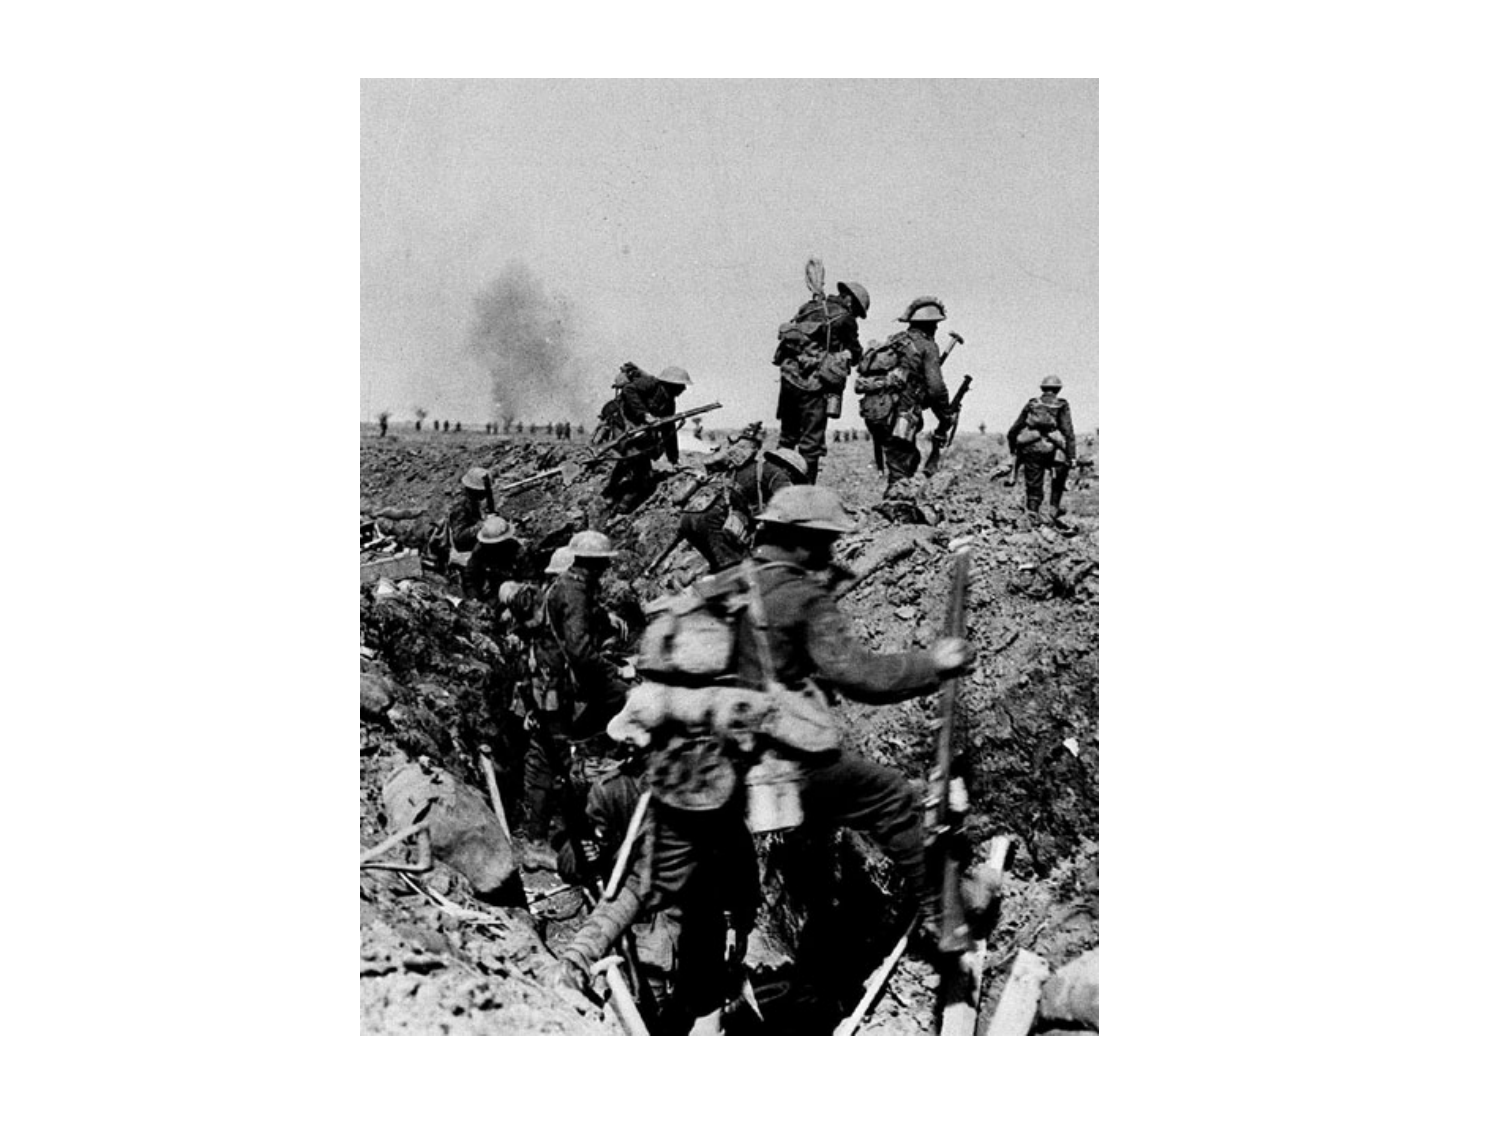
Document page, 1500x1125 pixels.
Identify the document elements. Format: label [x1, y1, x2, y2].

list [360, 78, 1099, 1036]
